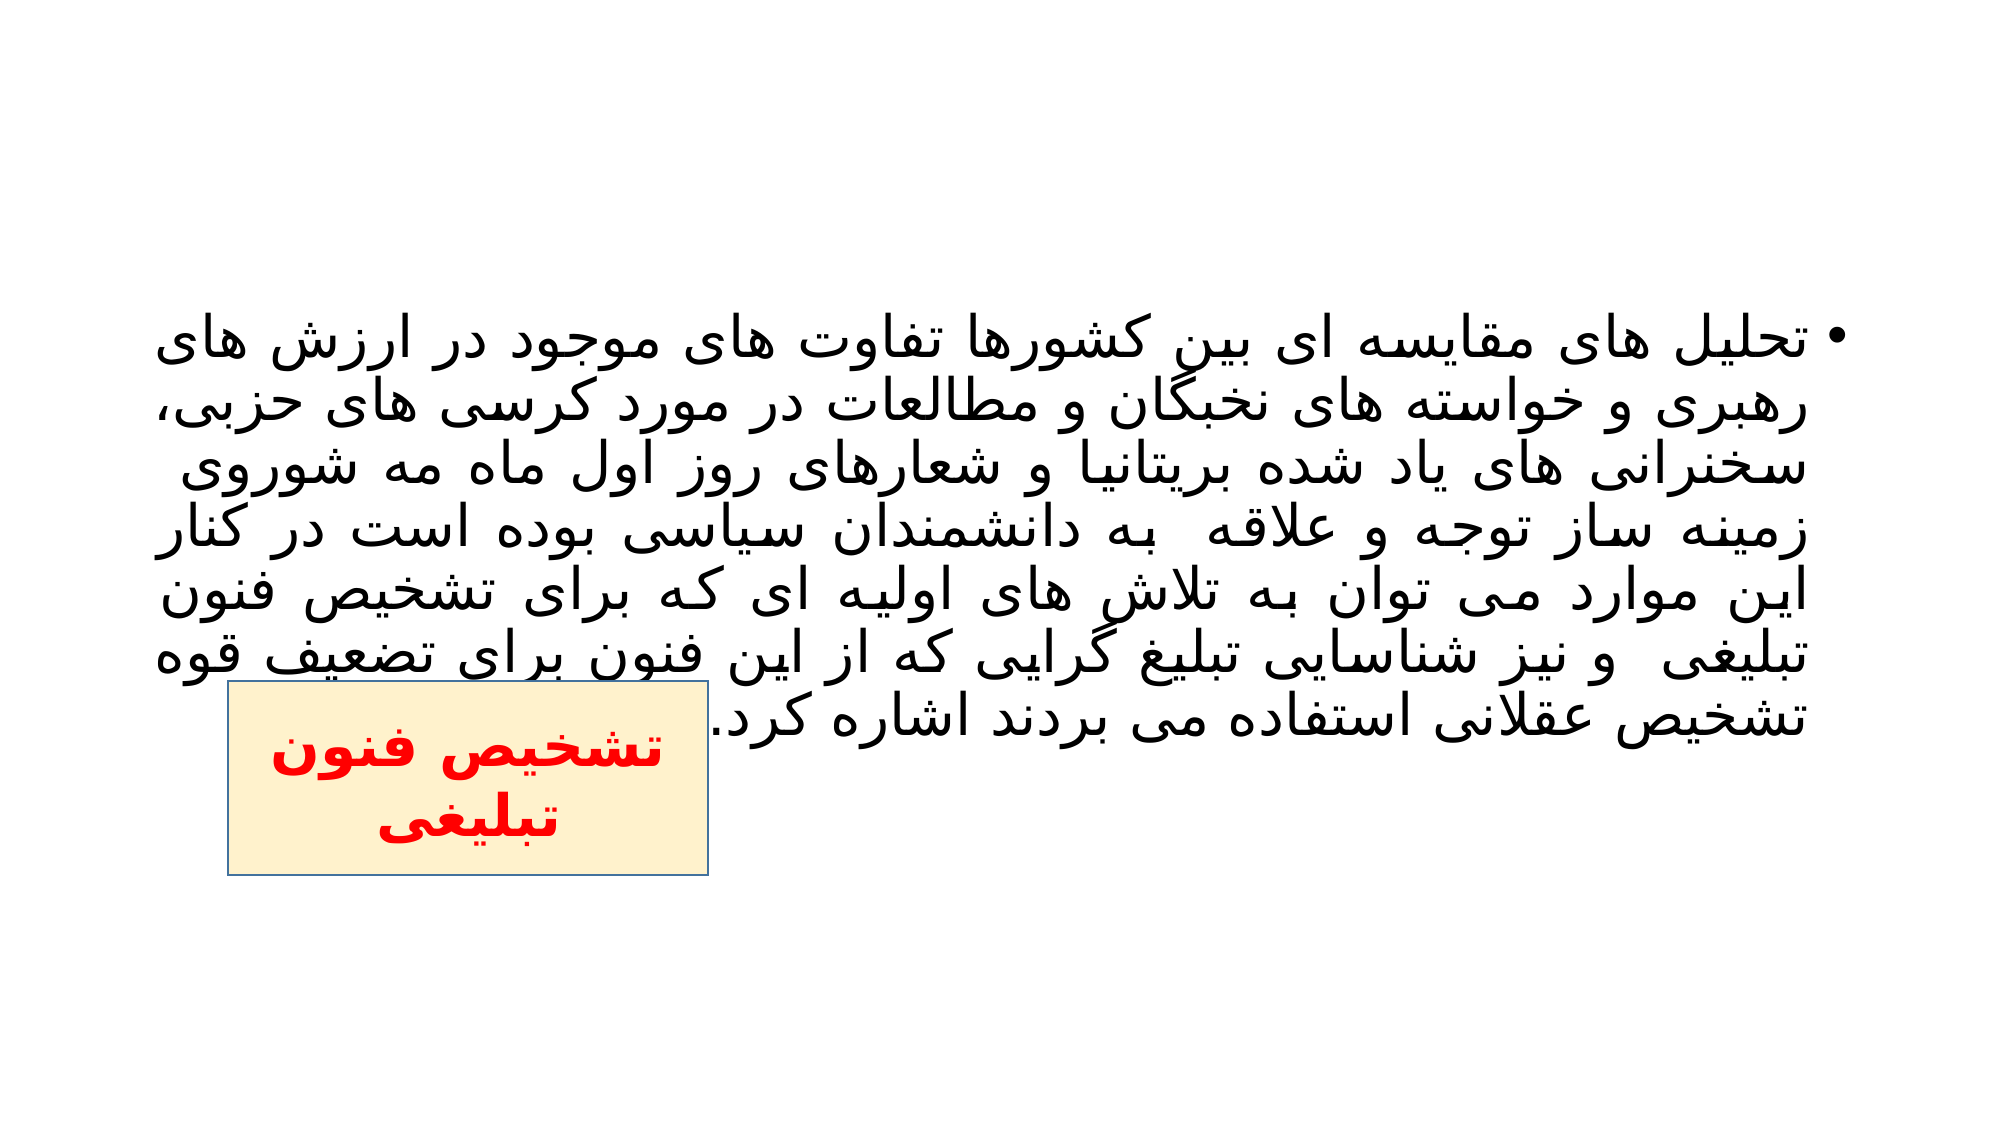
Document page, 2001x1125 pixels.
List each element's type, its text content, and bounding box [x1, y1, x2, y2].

text_box تشخیص فنون تبلیغی [227, 680, 709, 876]
list تحلیل های مقایسه ای بین کشورها تفاوت های موجود در ارزش های رهبری و خواسته های نخبگان و مطالعات در مورد کرسی های حزبی، سخنرانی های یاد شده بریتانیا و شعارهای روز اول ماه مه شوروی زمینه ساز توجه و علاقه به دانشمندان سیاسی بوده است در کنار این موارد می توان به تلاش های اولیه ای که برای تشخیص فنون تبلیغی و نیز شناسایی تبلیغ گرایی که از این فنون برای تضعیف قوه تشخیص عقلانی استفاده می بردند اشاره کرد. [137, 299, 1863, 1014]
